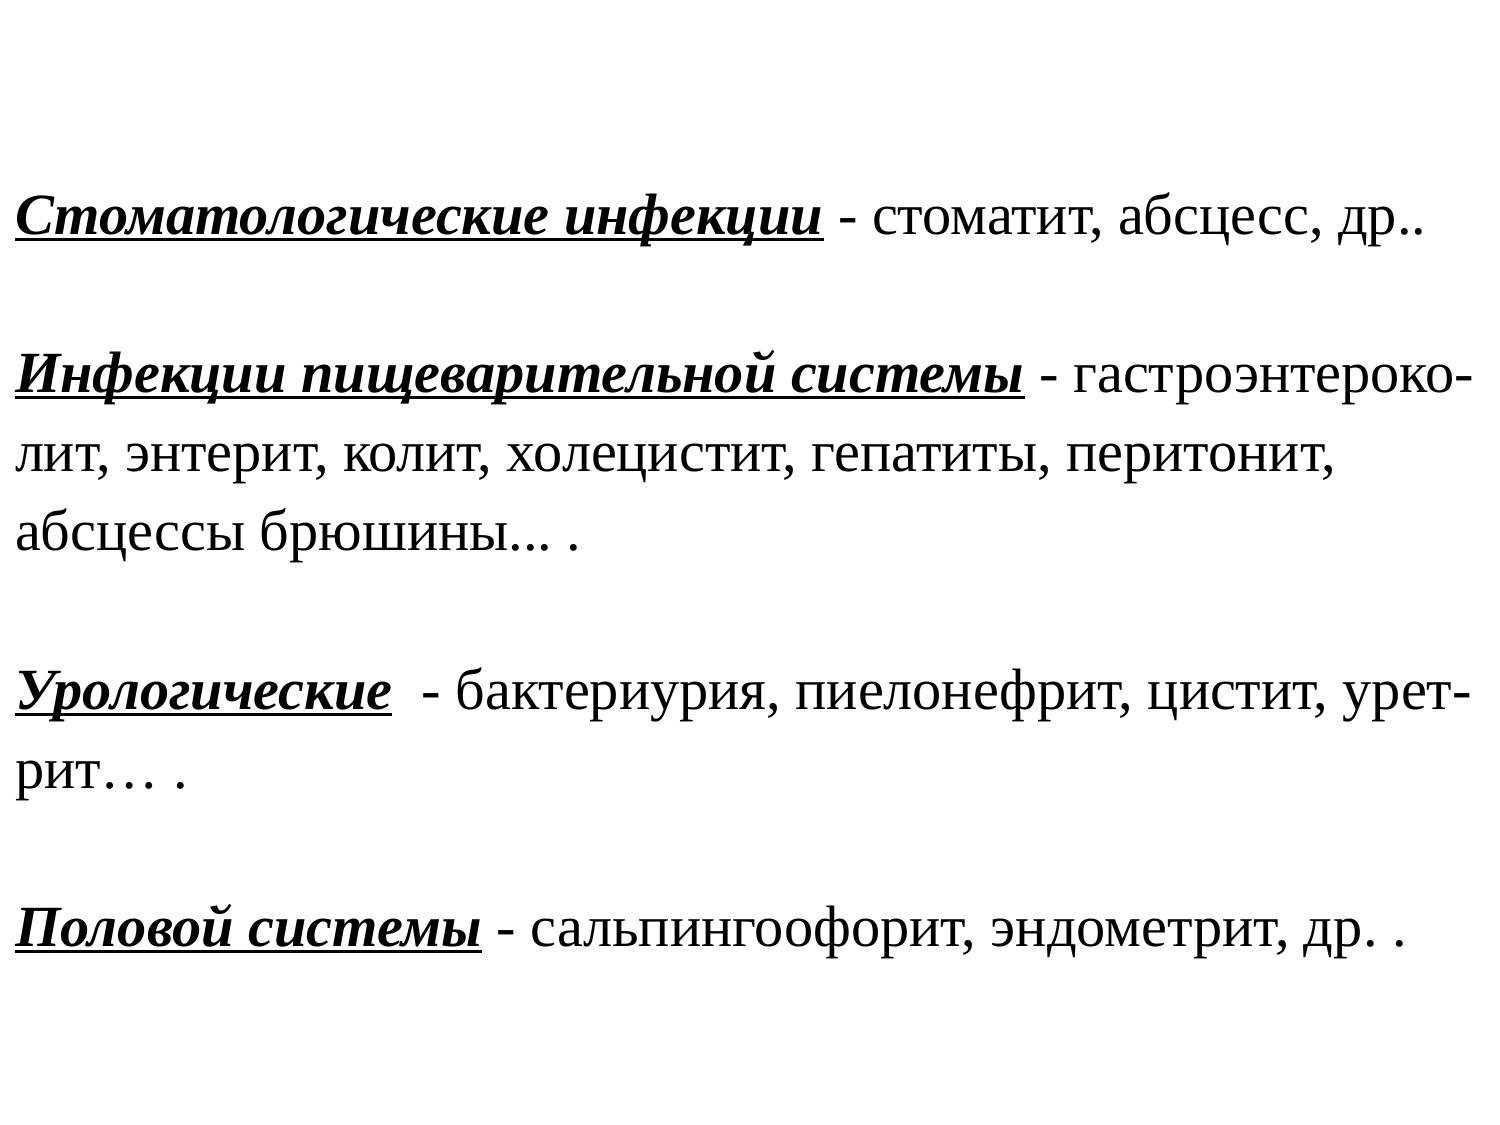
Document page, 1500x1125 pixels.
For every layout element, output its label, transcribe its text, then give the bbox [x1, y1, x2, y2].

title Стоматологические инфекции - стоматит, абсцесс, др.. Инфекции пищеварительной системы - гастроэнтероко-лит, энтерит, колит, холецистит, гепатиты, перитонит, абсцессы брюшины... . Урологические - бактериурия, пиелонефрит, цистит, урет-рит… . Половой системы - сальпингоофорит, эндометрит, др. . [0, 0, 1500, 1125]
